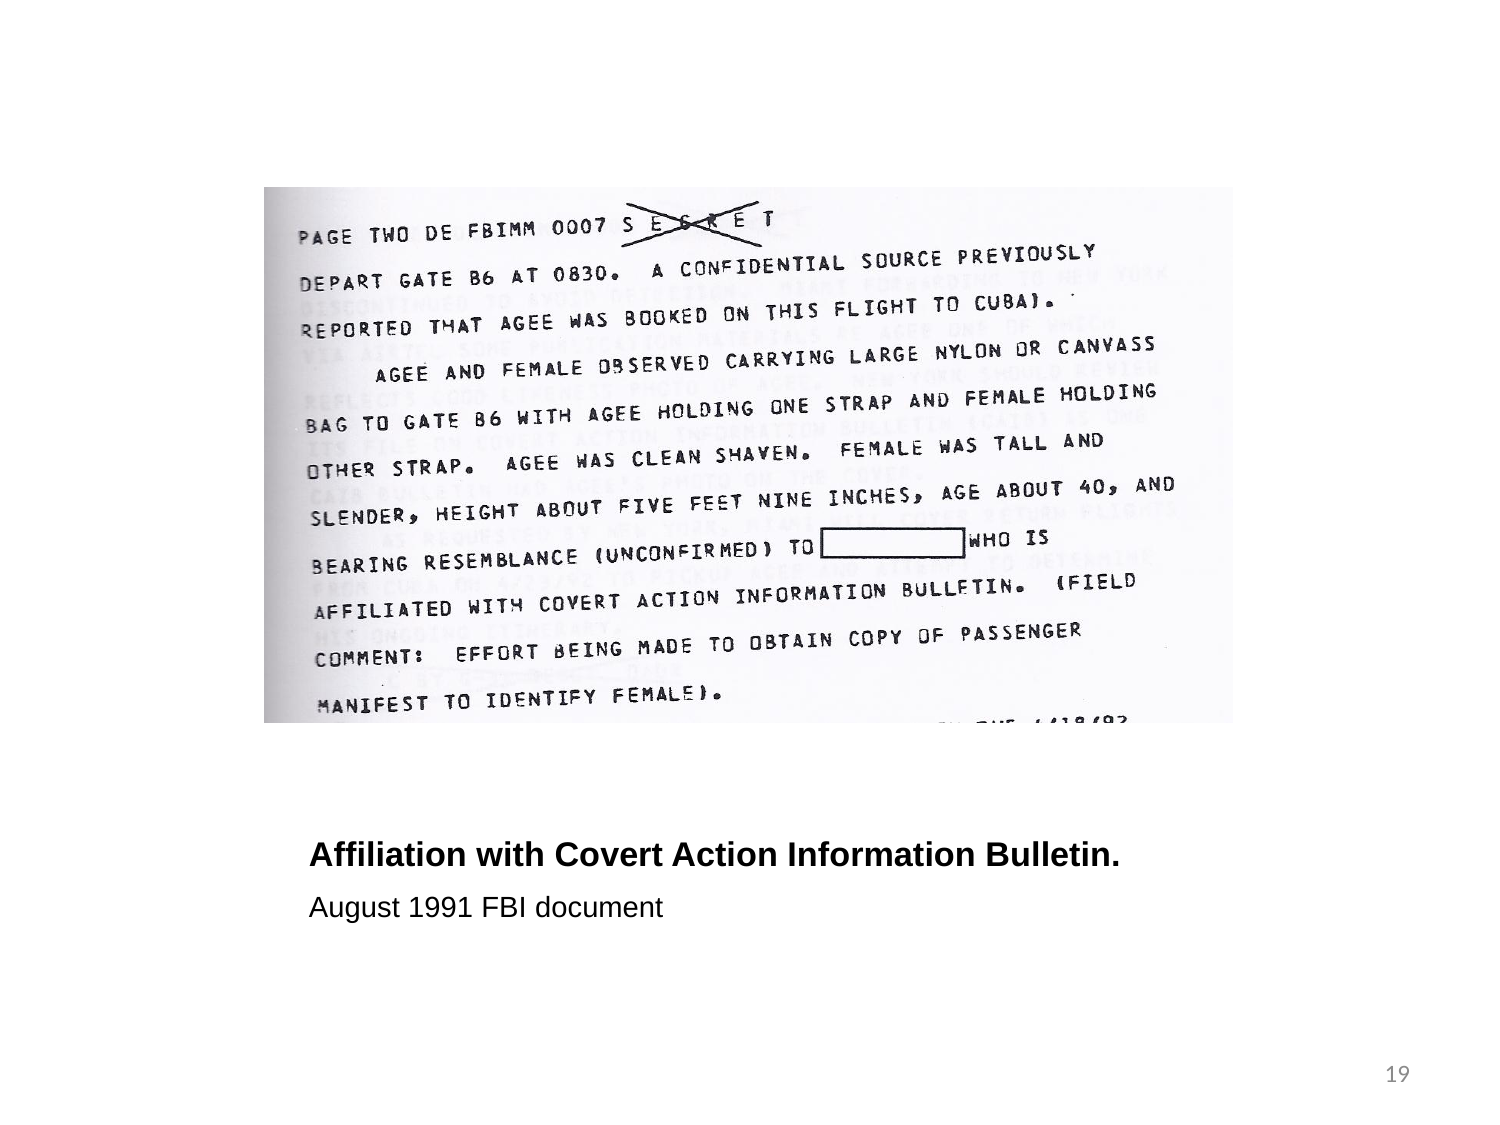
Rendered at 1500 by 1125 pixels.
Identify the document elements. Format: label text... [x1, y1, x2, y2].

picture [264, 100, 1233, 776]
list August 1991 FBI document [294, 880, 1194, 1013]
slide_number 19 [1074, 1042, 1425, 1103]
title Affiliation with Covert Action Information Bulletin. [294, 787, 1194, 880]
